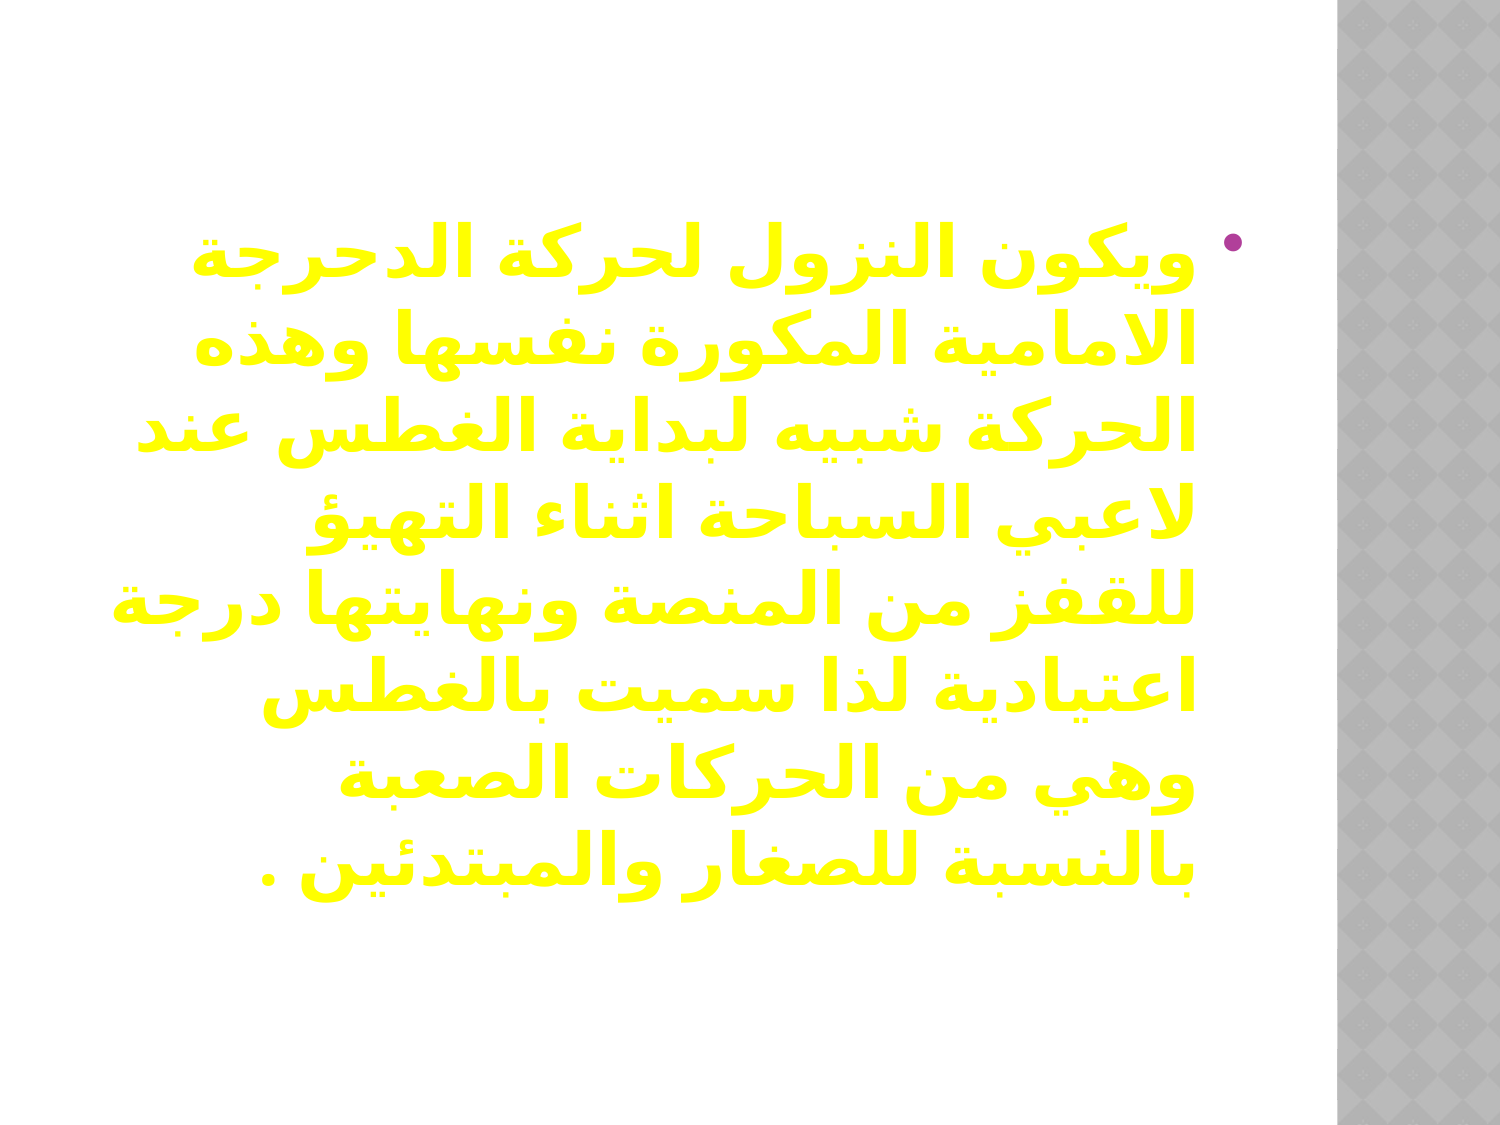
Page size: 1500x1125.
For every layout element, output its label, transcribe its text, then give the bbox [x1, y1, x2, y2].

list ويكون النزول لحركة الدحرجة الامامية المكورة نفسها وهذه الحركة شبيه لبداية الغطس عند لاعبي السباحة اثناء التهيؤ للقفز من المنصة ونهايتها درجة اعتيادية لذا سميت بالغطس وهي من الحركات الصعبة بالنسبة للصغار والمبتدئين . [70, 117, 1258, 913]
